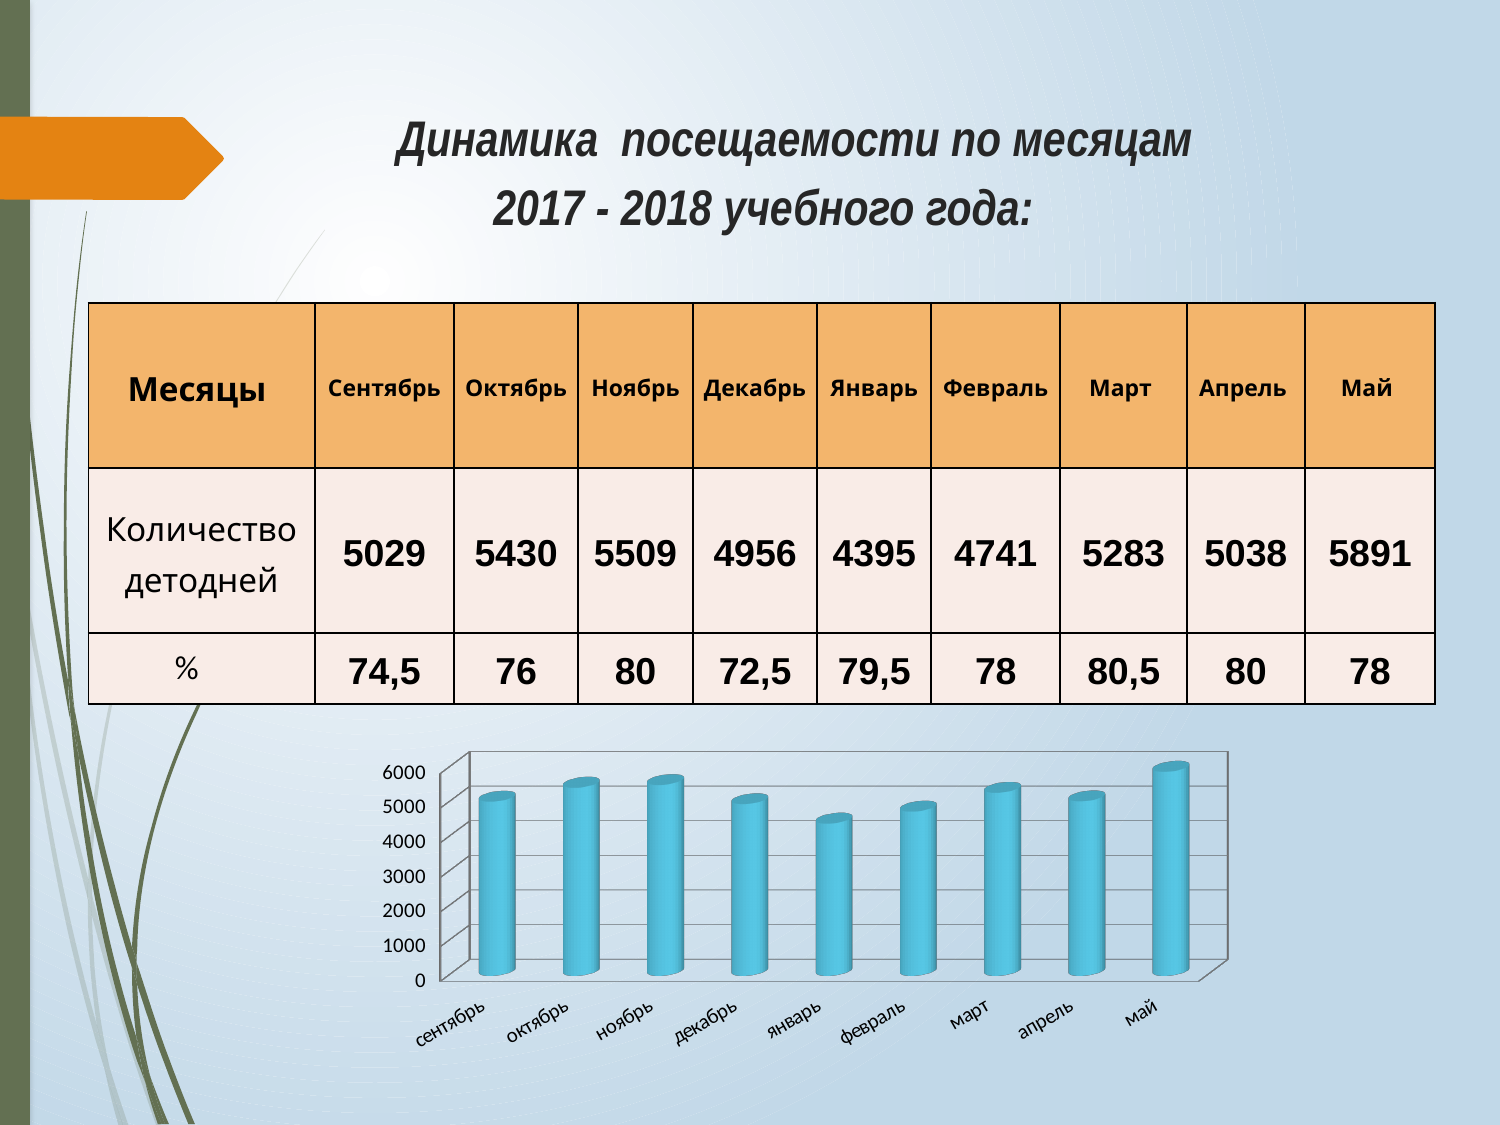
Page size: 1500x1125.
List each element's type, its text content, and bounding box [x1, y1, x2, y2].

table_cell 5283 [1061, 469, 1186, 632]
table_cell 76 [455, 634, 577, 703]
table_header Месяцы [89, 304, 314, 467]
table_cell 78 [932, 634, 1059, 703]
title Динамика посещаемости по месяцам 2017 - 2018 учебного года: [88, 90, 1439, 278]
table_header Март [1061, 304, 1186, 467]
table_cell 80,5 [1061, 634, 1186, 703]
table_cell 72,5 [694, 634, 816, 703]
table_header Апрель [1188, 304, 1304, 467]
table_header Сентябрь [316, 304, 453, 467]
table_cell 80 [579, 634, 692, 703]
table_header Май [1306, 304, 1434, 467]
table_header Ноябрь [579, 304, 692, 467]
table_cell 5029 [316, 469, 453, 632]
table_cell 74,5 [316, 634, 453, 703]
table_cell 4956 [694, 469, 816, 632]
table_cell 79,5 [818, 634, 930, 703]
table_cell 4741 [932, 469, 1059, 632]
table_cell 5430 [455, 469, 577, 632]
table_header Декабрь [694, 304, 816, 467]
table_cell 80 [1188, 634, 1304, 703]
table_cell Количество детодней [89, 469, 314, 632]
table_cell 5891 [1306, 469, 1434, 632]
table_header Октябрь [455, 304, 577, 467]
chart [135, 715, 1365, 1083]
table_cell 5509 [579, 469, 692, 632]
table_header Январь [818, 304, 930, 467]
table_header Февраль [932, 304, 1059, 467]
table_cell 5038 [1188, 469, 1304, 632]
table_cell 78 [1306, 634, 1434, 703]
table_cell 4395 [818, 469, 930, 632]
table_cell % [89, 634, 314, 703]
